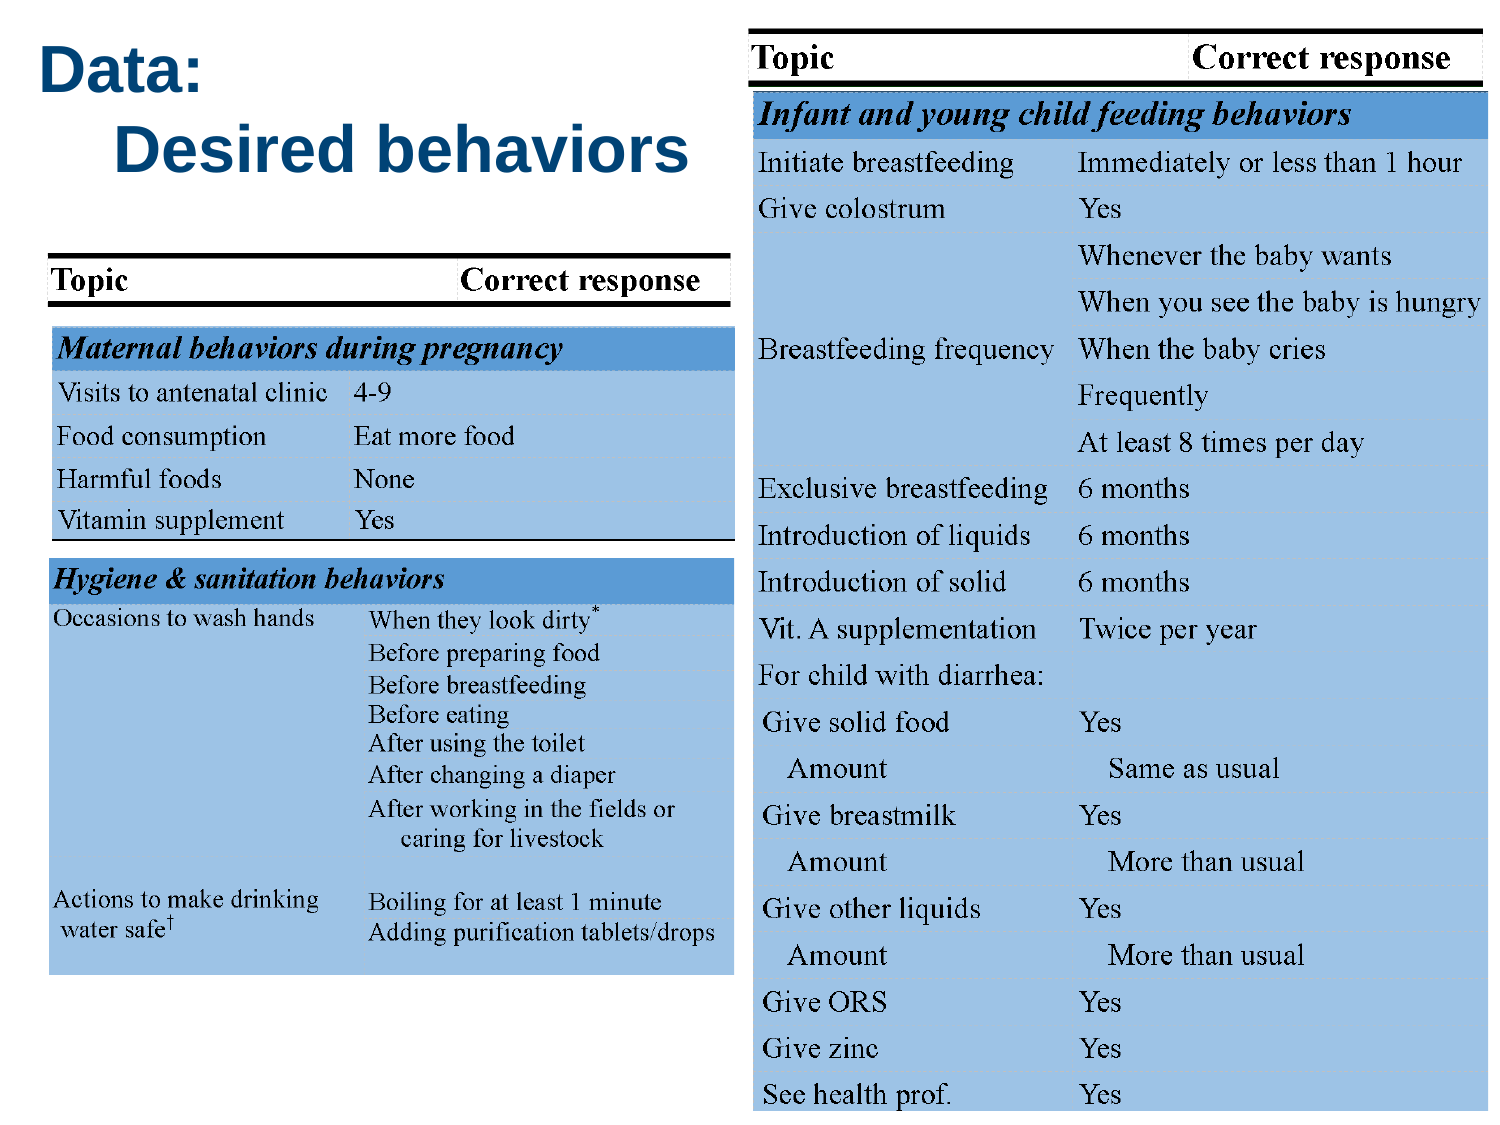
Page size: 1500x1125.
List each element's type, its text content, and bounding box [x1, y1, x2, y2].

picture [28, 249, 736, 308]
picture [48, 326, 736, 541]
picture [750, 91, 1489, 1112]
picture [726, 25, 1489, 88]
picture [48, 557, 735, 976]
title Data: Desired behaviors [22, 11, 712, 201]
